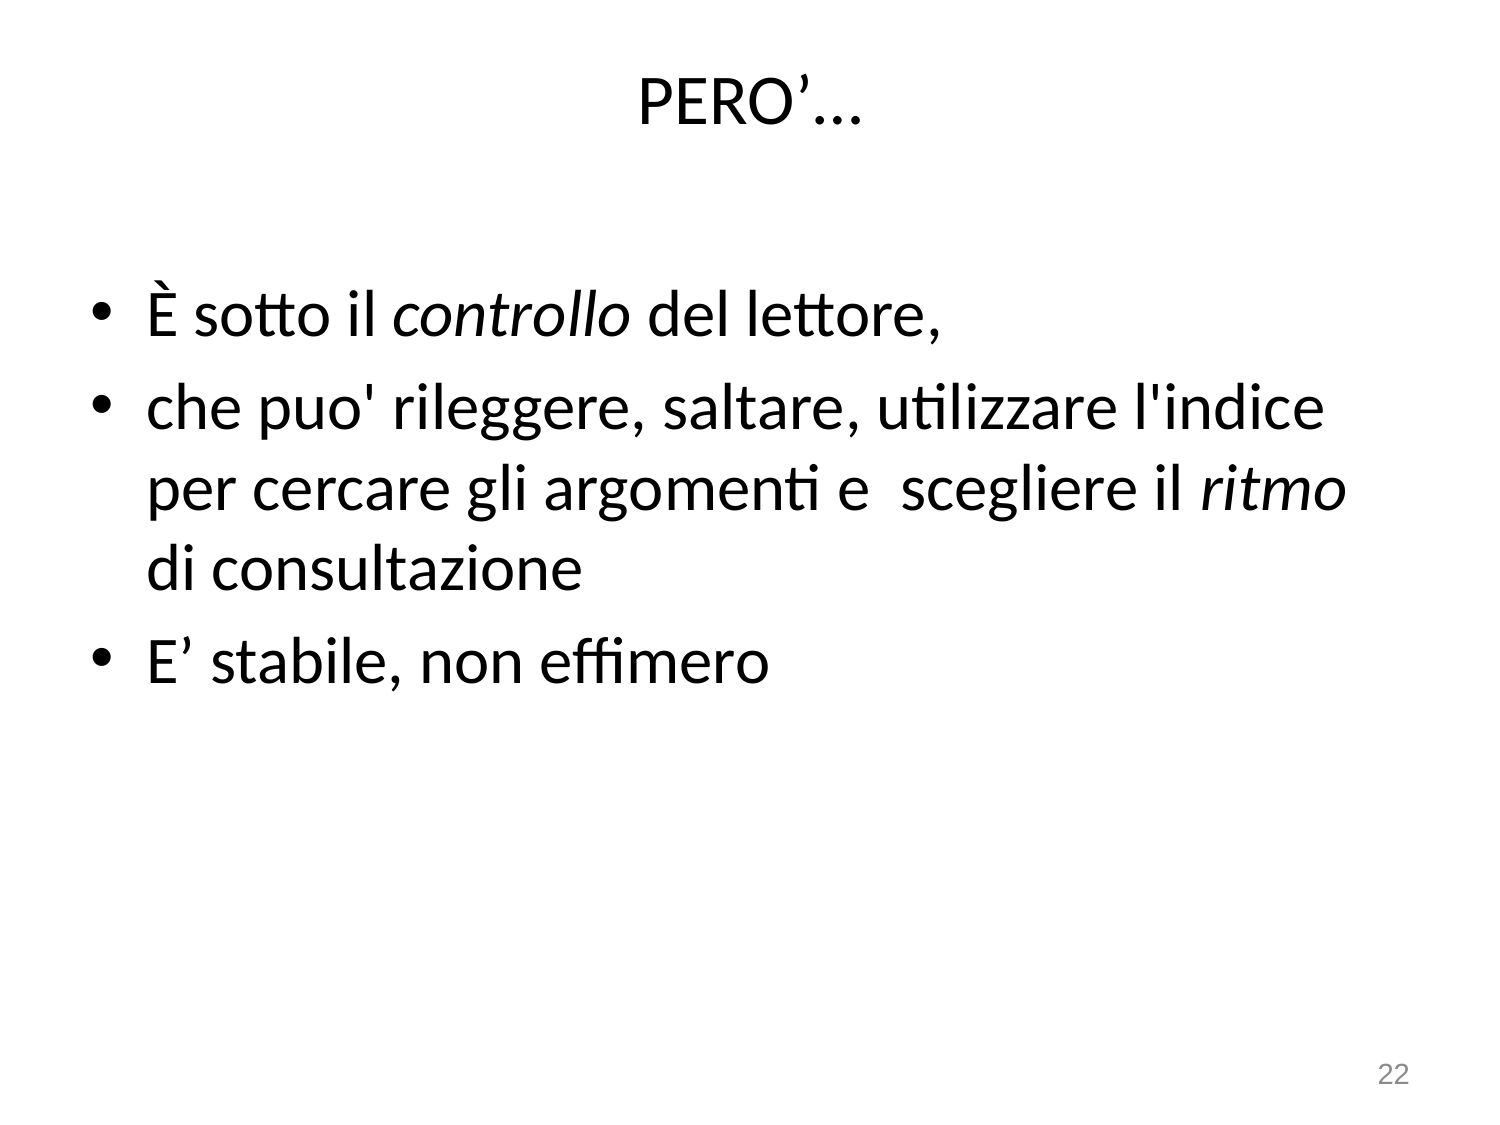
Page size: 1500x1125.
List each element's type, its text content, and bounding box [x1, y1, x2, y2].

list È sotto il controllo del lettore, che puo' rileggere, saltare, utilizzare l'indice per cercare gli argomenti e scegliere il ritmo di consultazione E’ stabile, non effimero [75, 262, 1425, 1005]
title PERO’… [75, 45, 1425, 233]
slide_number 22 [1074, 1042, 1425, 1103]
